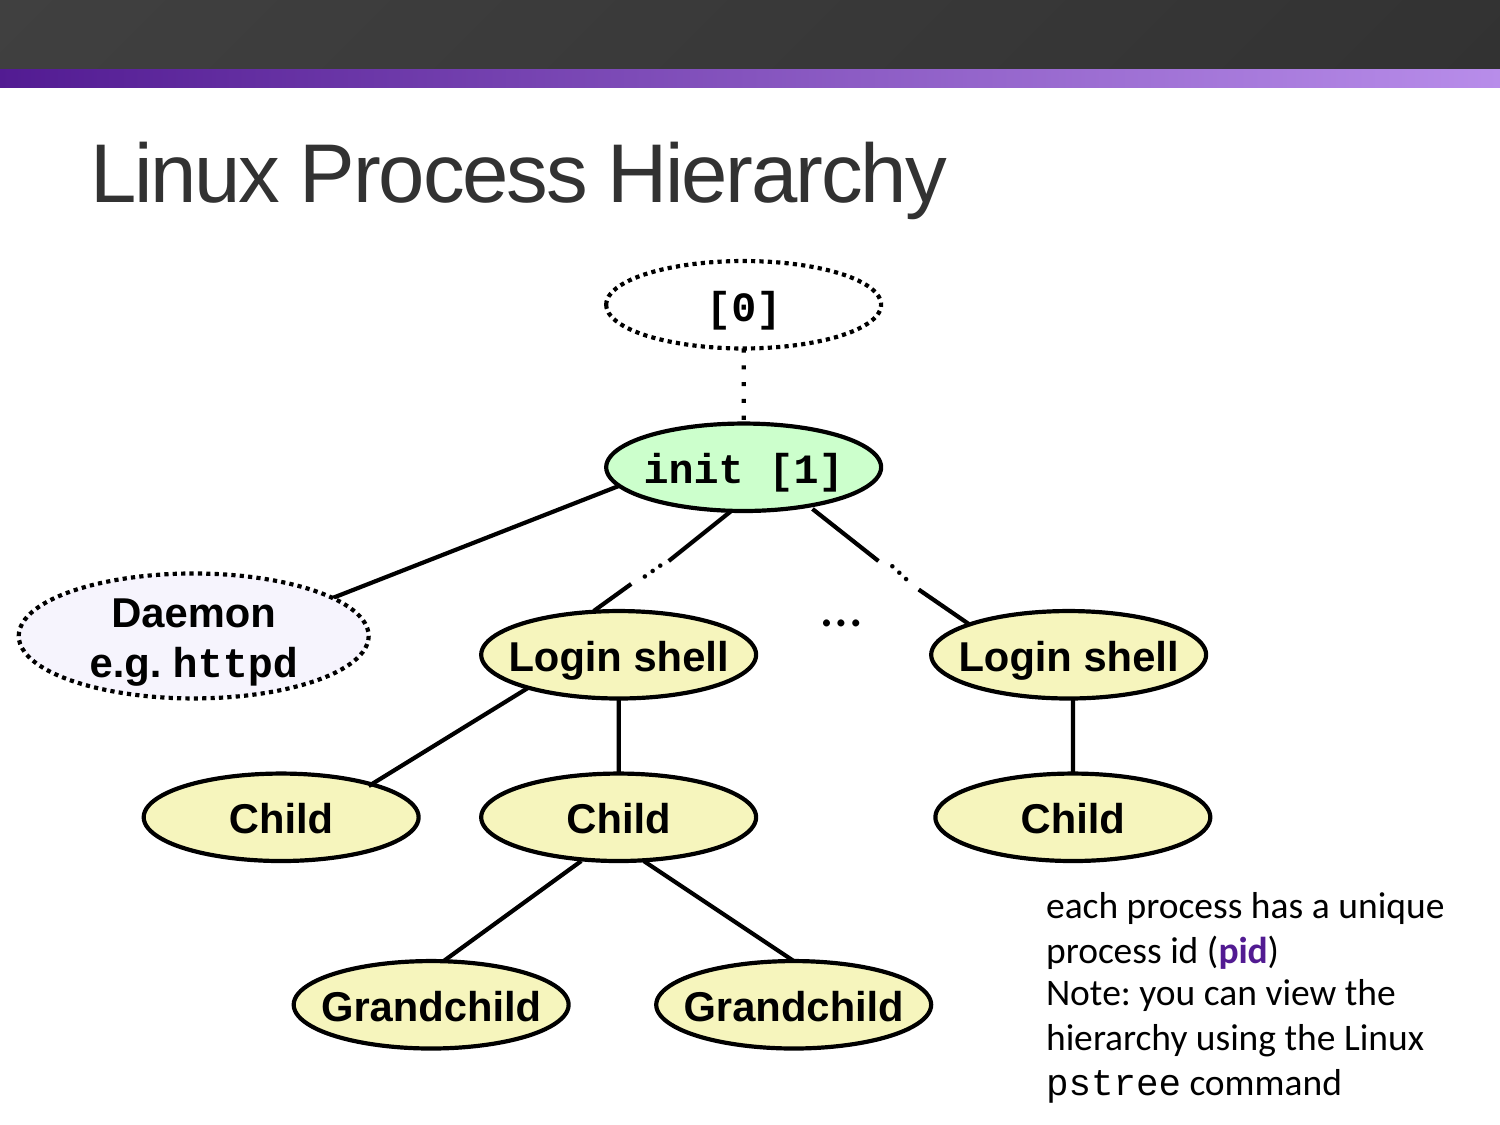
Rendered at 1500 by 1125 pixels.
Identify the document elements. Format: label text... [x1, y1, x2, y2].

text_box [605, 260, 882, 512]
title Linux Process Hierarchy [75, 87, 1425, 250]
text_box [18, 485, 605, 699]
text_box Note: you can view the hierarchy using the Linux pstree command [1031, 979, 1490, 1111]
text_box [293, 862, 932, 1049]
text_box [480, 510, 757, 699]
text_box each process has a unique process id (pid) [1031, 873, 1490, 979]
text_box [143, 685, 1211, 862]
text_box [805, 508, 1207, 699]
